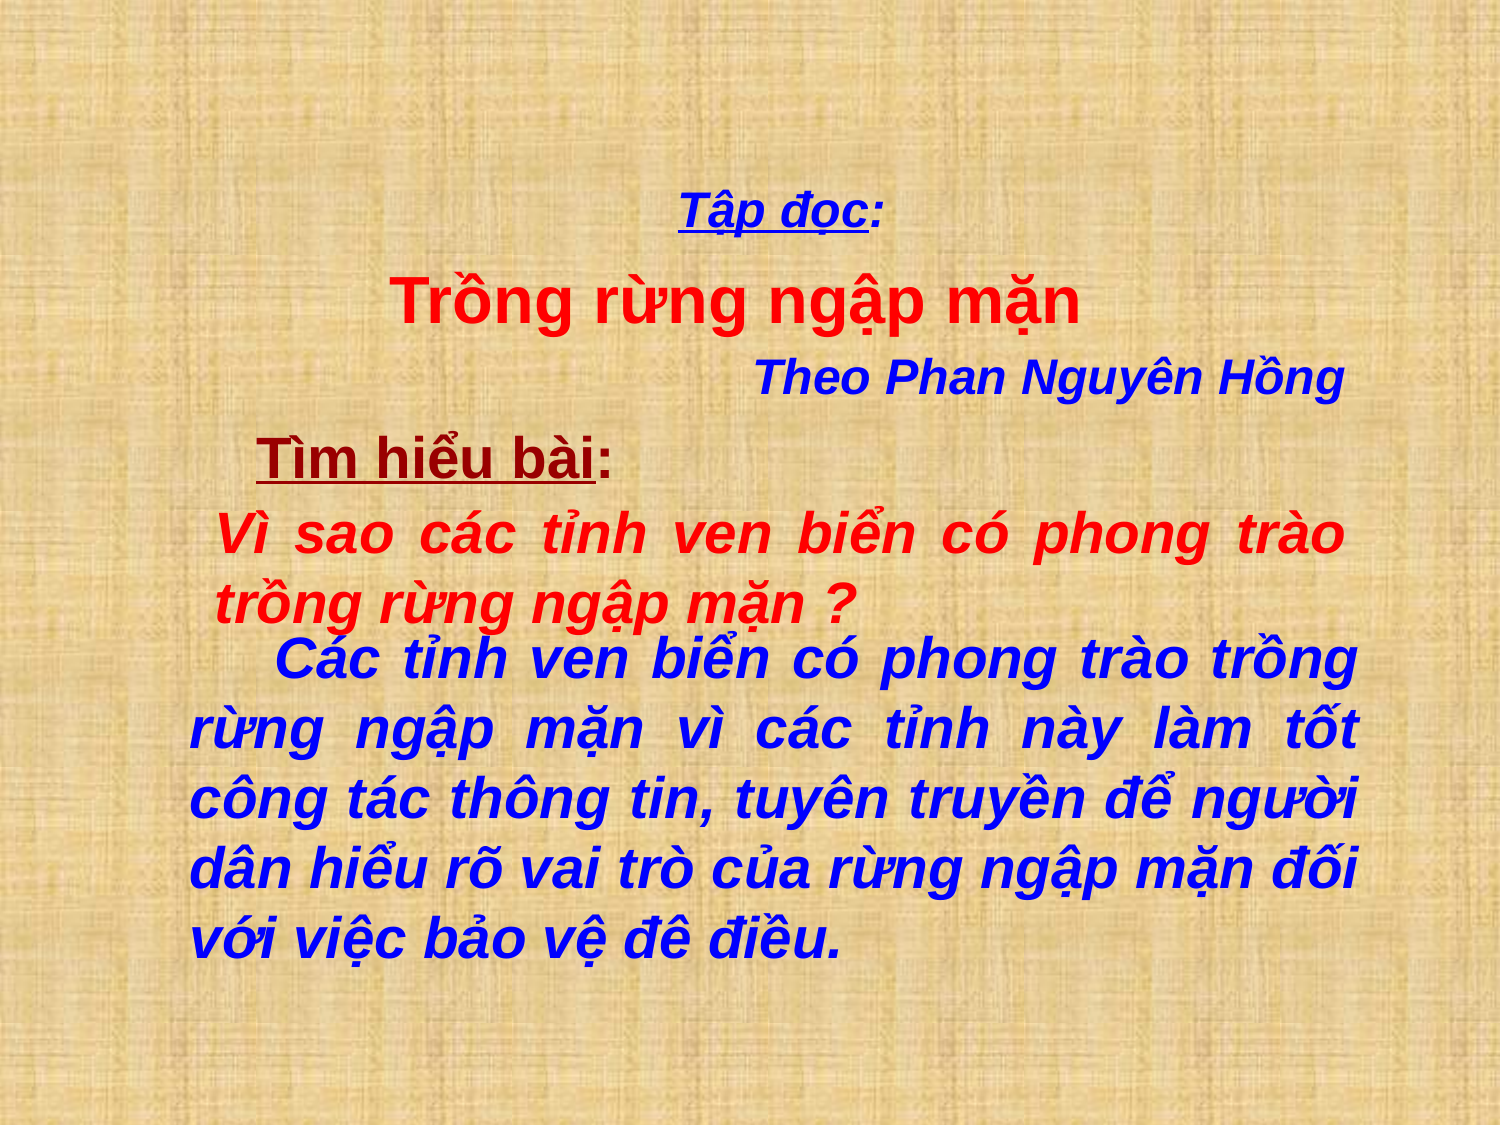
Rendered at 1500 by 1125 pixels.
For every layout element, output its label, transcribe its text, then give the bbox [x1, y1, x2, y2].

text_box Tìm hiểu bài: [224, 412, 825, 487]
text_box Các tỉnh ven biển có phong trào trồng rừng ngập mặn vì các tỉnh này làm tốt công tác thông tin, tuyên truyền để người dân hiểu rõ vai trò của rừng ngập mặn đối với việc bảo vệ đê điều. [174, 612, 1375, 978]
text_box Tập đọc: [75, 85, 1313, 245]
picture [0, 0, 1500, 1125]
text_box Theo Phan Nguyên Hồng [737, 337, 1375, 413]
text_box Vì sao các tỉnh ven biển có phong trào trồng rừng ngập mặn ? [200, 487, 1363, 612]
text_box Trồng rừng ngập mặn [374, 249, 1113, 345]
